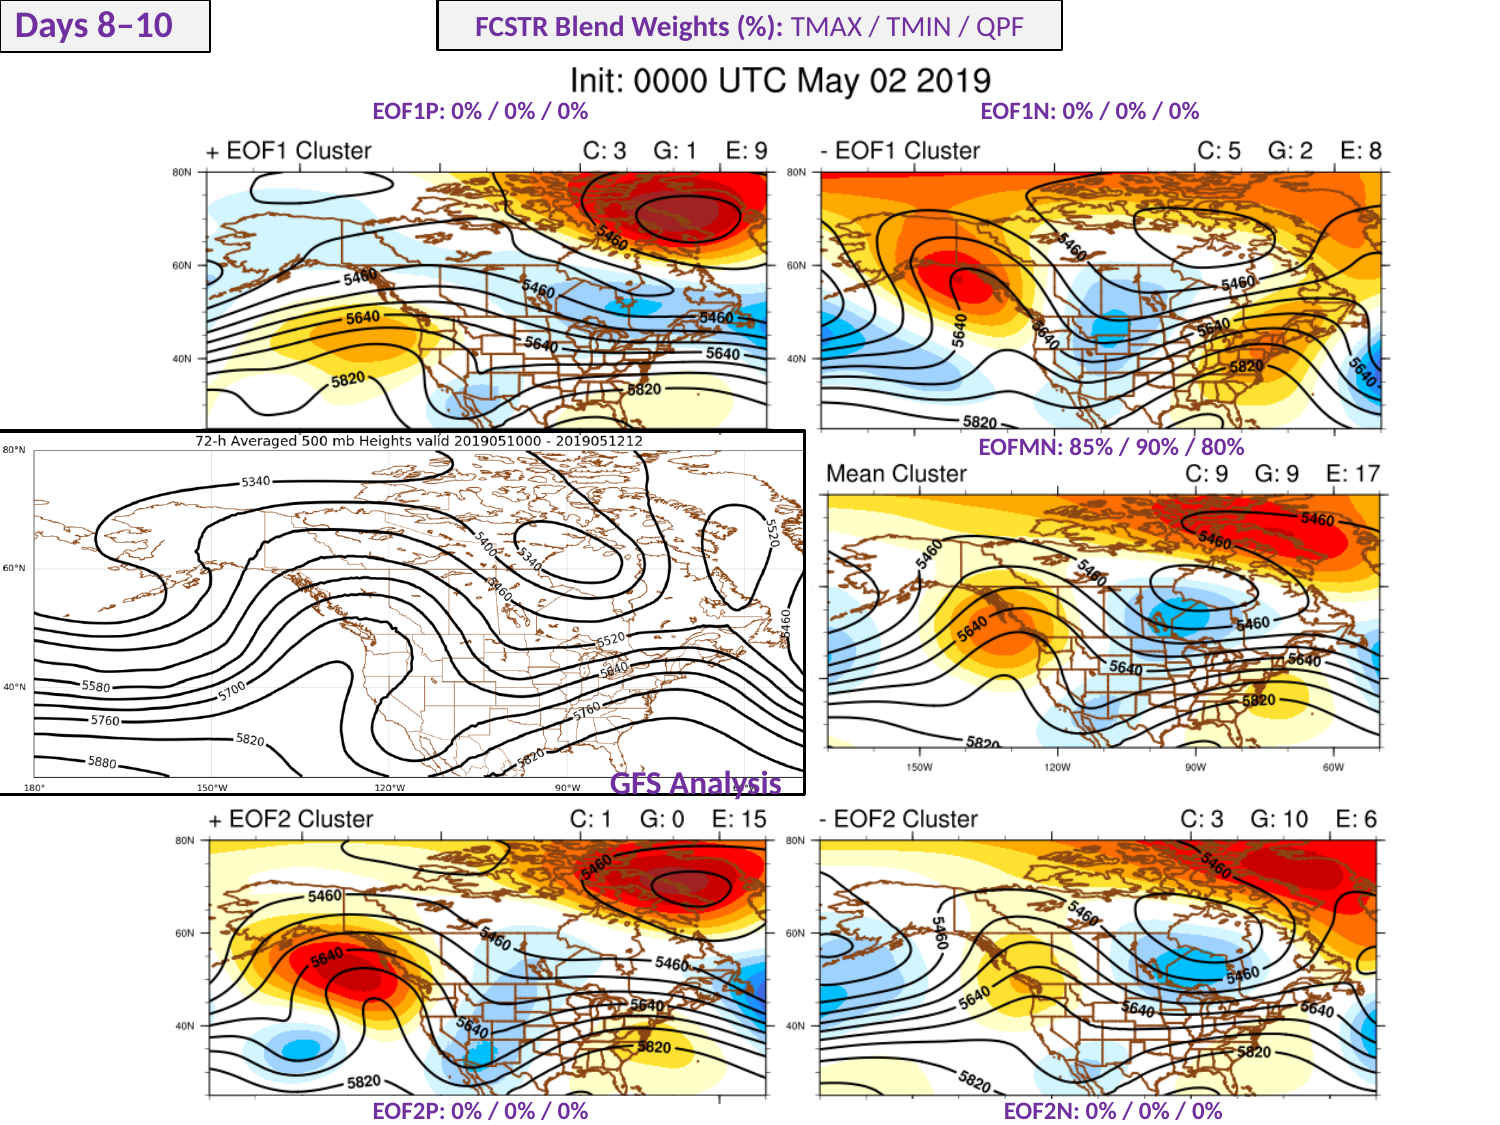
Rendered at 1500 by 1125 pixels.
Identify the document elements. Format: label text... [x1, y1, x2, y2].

text_box FCSTR Blend Weights (%): TMAX / TMIN / QPF [437, 0, 1063, 9]
text_box EOF2N: 0% / 0% / 0% [826, 1087, 1401, 1125]
text_box EOF2P: 0% / 0% / 0% [196, 1113, 766, 1125]
picture [812, 443, 1402, 776]
picture [170, 799, 1392, 1104]
text_box Days 8–10 [0, 0, 210, 53]
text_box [0, 430, 805, 795]
picture [167, 10, 1396, 437]
